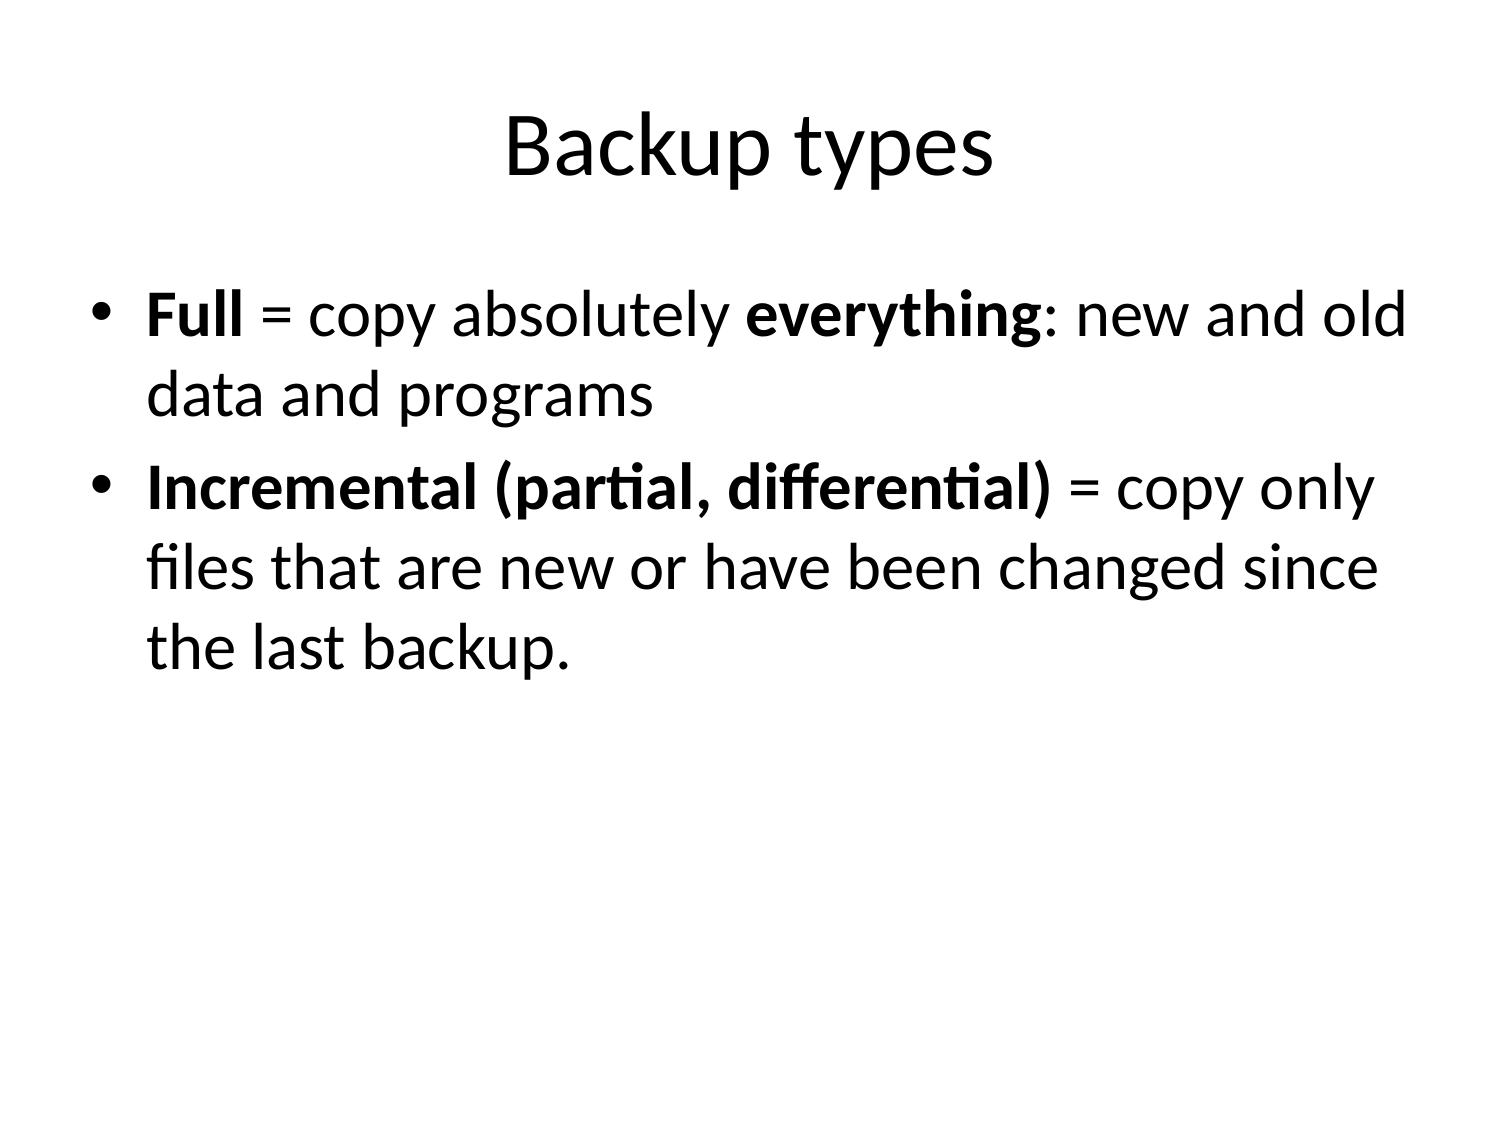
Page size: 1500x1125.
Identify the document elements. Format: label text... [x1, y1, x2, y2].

title Backup types [75, 45, 1425, 233]
list Full = copy absolutely everything: new and old data and programs Incremental (partial, differential) = copy only files that are new or have been changed since the last backup. [75, 262, 1425, 1005]
